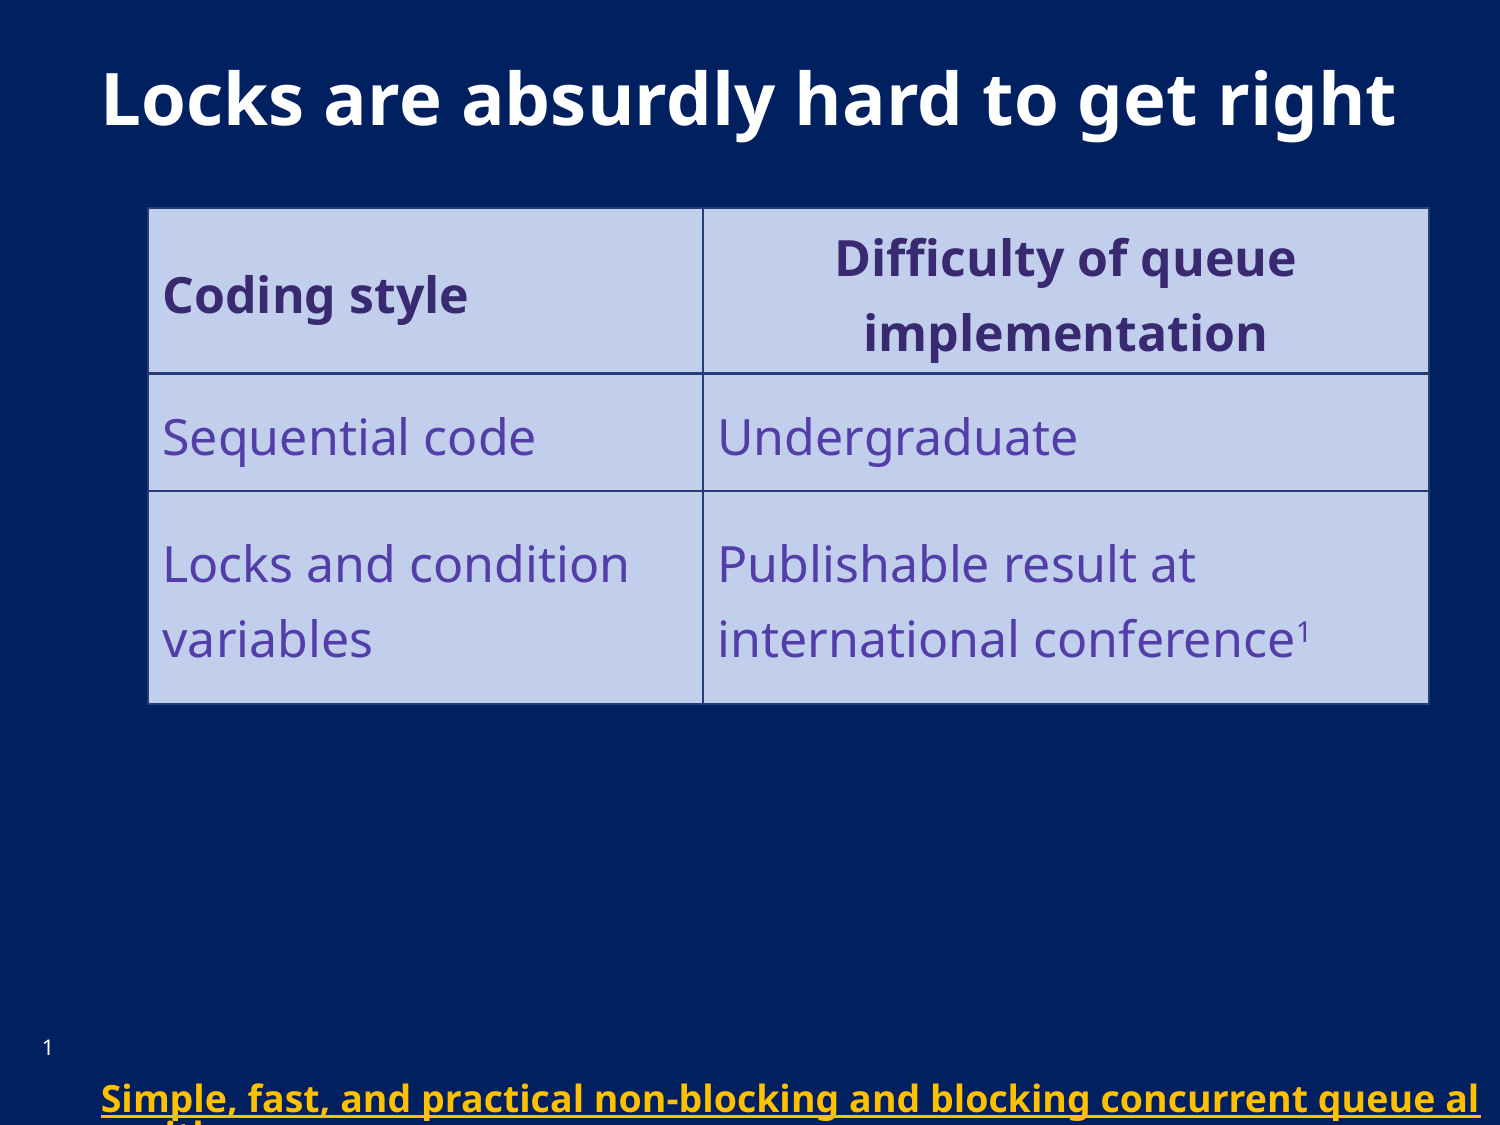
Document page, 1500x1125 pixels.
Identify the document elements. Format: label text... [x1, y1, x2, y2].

title Locks are absurdly hard to get right [75, 45, 1425, 233]
table_cell Sequential code [149, 375, 702, 490]
text_box 1 Simple, fast, and practical non-blocking and blocking concurrent queue algorithms. [27, 1022, 1500, 1125]
table_header Difficulty of queue implementation [704, 209, 1428, 372]
table_cell Locks and condition variables [149, 492, 702, 703]
table_cell Publishable result at international conference1 [704, 492, 1428, 703]
table_header Coding style [149, 209, 702, 372]
table_cell Undergraduate [704, 375, 1428, 490]
